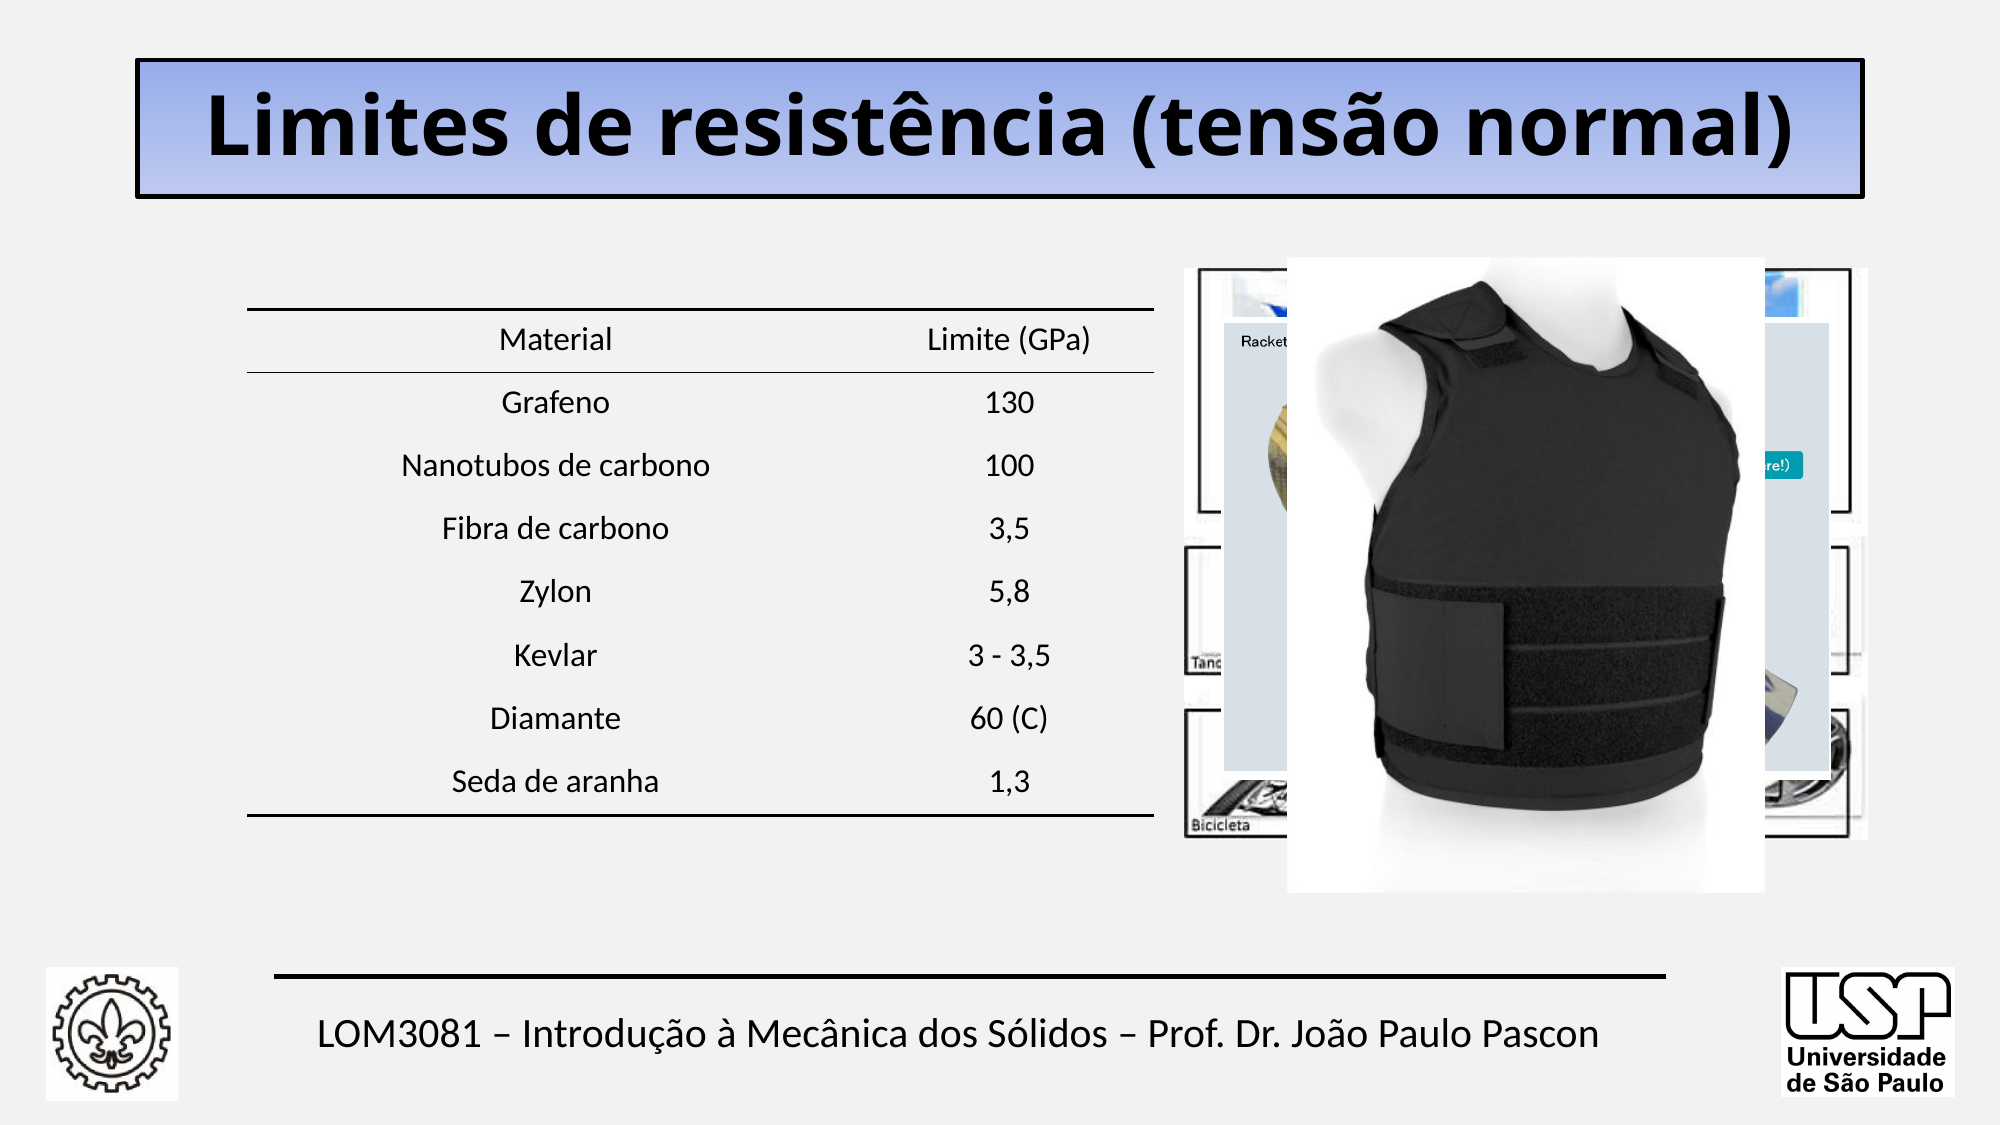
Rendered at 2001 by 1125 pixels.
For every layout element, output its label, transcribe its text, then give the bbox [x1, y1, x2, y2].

table_cell Nanotubos de carbono [247, 436, 865, 499]
picture [45, 967, 179, 1101]
text_box LOM3081 – Introdução à Mecânica dos Sólidos – Prof. Dr. João Paulo Pascon [202, 998, 1716, 1064]
table_cell 60 (C) [865, 689, 1154, 752]
table_header Limite (GPa) [865, 311, 1154, 372]
picture [1184, 257, 1868, 894]
table_cell 1,3 [865, 752, 1154, 814]
table_cell 3 - 3,5 [865, 626, 1154, 689]
table_cell Kevlar [247, 626, 865, 689]
table_cell 3,5 [865, 499, 1154, 562]
table_cell Fibra de carbono [247, 499, 865, 562]
title Limites de resistência (tensão normal) [137, 59, 1863, 197]
table_cell Seda de aranha [247, 752, 865, 814]
table_cell 5,8 [865, 562, 1154, 626]
table_cell 130 [865, 373, 1154, 436]
table_cell Grafeno [247, 373, 865, 436]
picture [1781, 967, 1955, 1097]
table_cell Diamante [247, 689, 865, 752]
table_cell 100 [865, 436, 1154, 499]
table_cell Zylon [247, 562, 865, 626]
table_header Material [247, 311, 865, 372]
